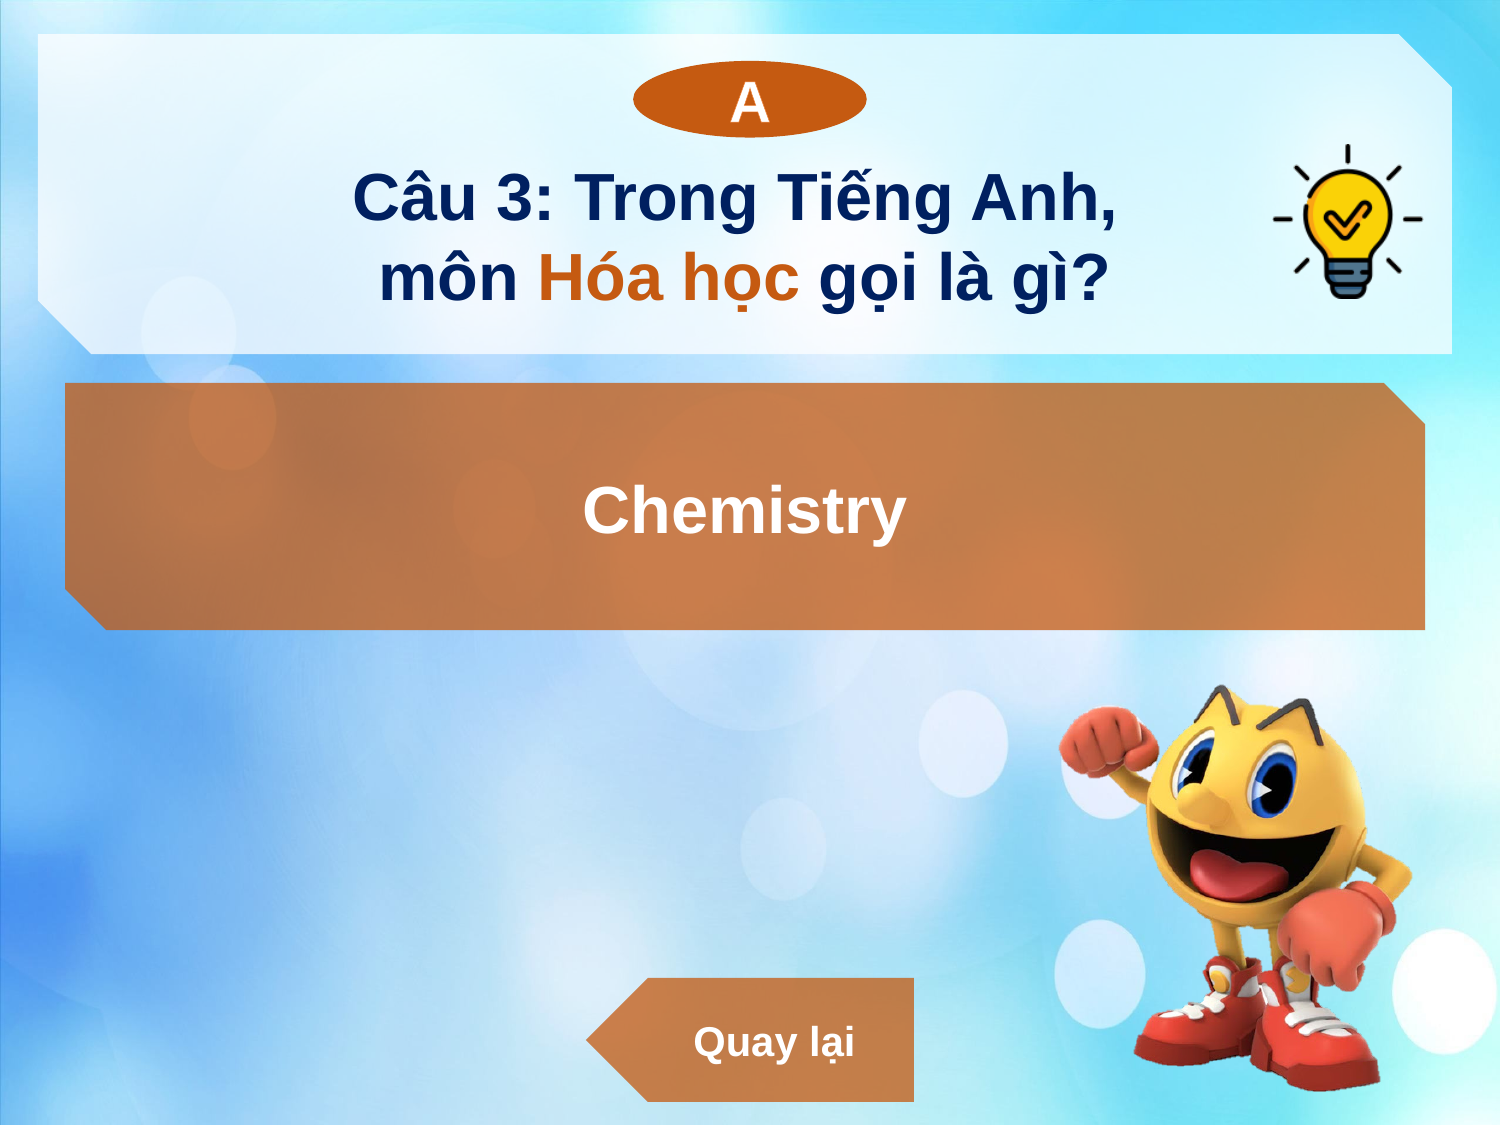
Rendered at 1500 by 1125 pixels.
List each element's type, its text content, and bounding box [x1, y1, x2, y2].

text_box Quay lại [658, 1007, 891, 1072]
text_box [633, 56, 867, 143]
text_box Câu 3: Trong Tiếng Anh, môn Hóa học gọi là gì? [36, 32, 1453, 356]
picture [0, 0, 1500, 1125]
text_box Chemistry [63, 381, 1427, 632]
text_box [584, 976, 915, 1104]
